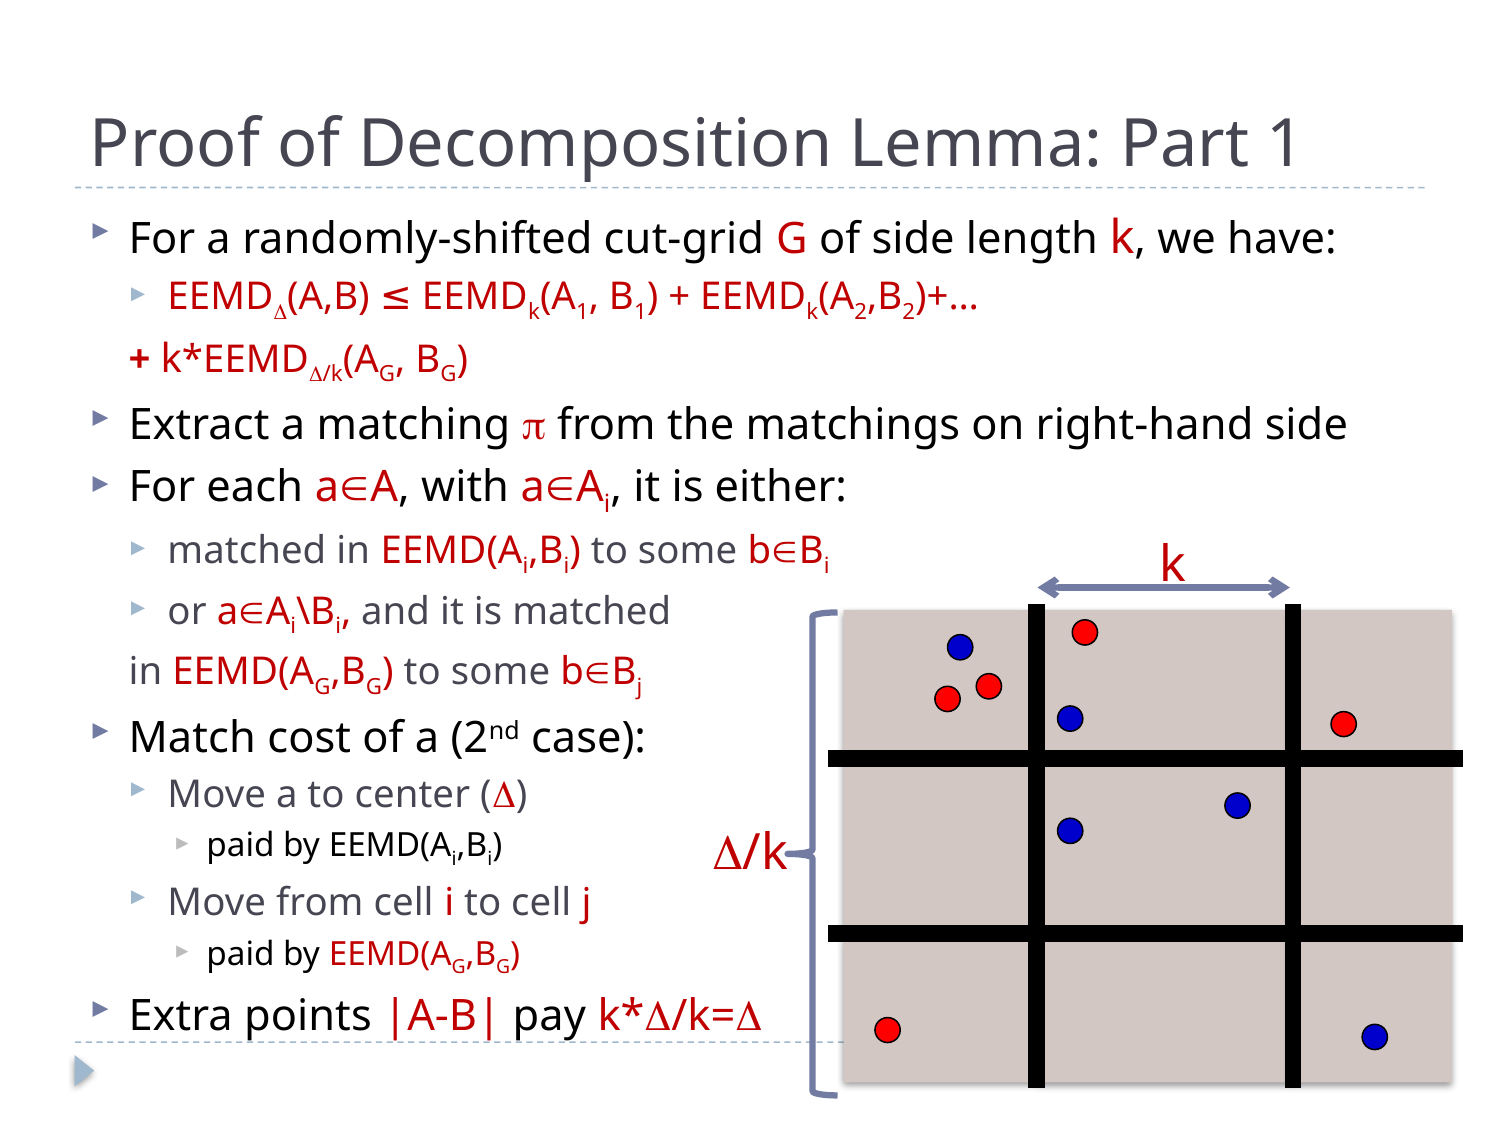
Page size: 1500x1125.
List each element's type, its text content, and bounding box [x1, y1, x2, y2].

text_box k [1144, 524, 1201, 587]
list For a randomly-shifted cut-grid G of side length k, we have: EEMD(A,B) ≤ EEMDk(A1, B1) + EEMDk(A2,B2)+… + k*EEMD/k(AG, BG) Extract a matching  from the matchings on right-hand side For each aA, with aAi, it is either: matched in EEMD(Ai,Bi) to some bBi or aAi\Bi, and it is matched in EEMD(AG,BG) to some bBj Match cost of a (2nd case): Move a to center () paid by EEMD(Ai,Bi) Move from cell i to cell j paid by EEMD(AG,BG) Extra points |A-B| pay k*/k= [75, 200, 1425, 1063]
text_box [828, 604, 1463, 1088]
title Proof of Decomposition Lemma: Part 1 [75, 24, 1425, 188]
text_box /k [697, 811, 803, 887]
text_box [803, 612, 823, 1096]
